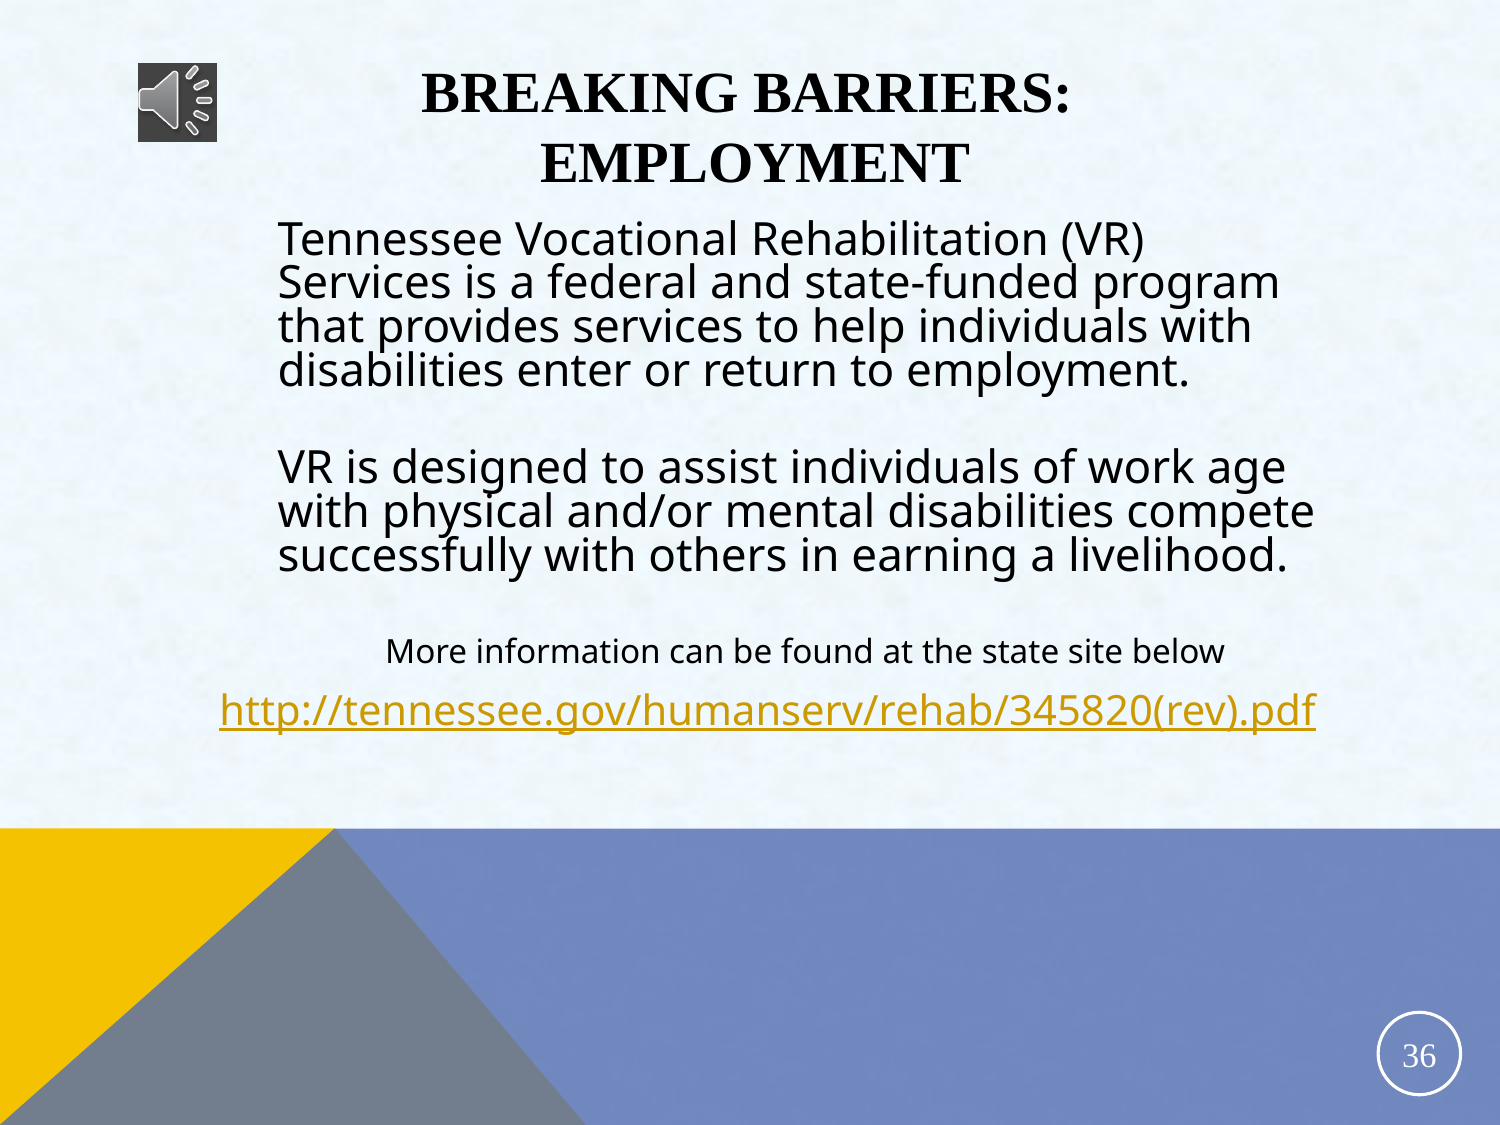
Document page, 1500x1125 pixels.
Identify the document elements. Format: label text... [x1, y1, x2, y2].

list Tennessee Vocational Rehabilitation (VR) Services is a federal and state-funded program that provides services to help individuals with disabilities enter or return to employment. VR is designed to assist individuals of work age with physical and/or mental disabilities compete successfully with others in earning a livelihood. More information can be found at the state site below http://tennessee.gov/humanserv/rehab/345820(rev).pdf [187, 212, 1338, 750]
picture [137, 62, 218, 143]
slide_number 36 [1376, 1010, 1463, 1097]
title Breaking Barriers: EMPLOYMENT [135, 60, 1375, 188]
